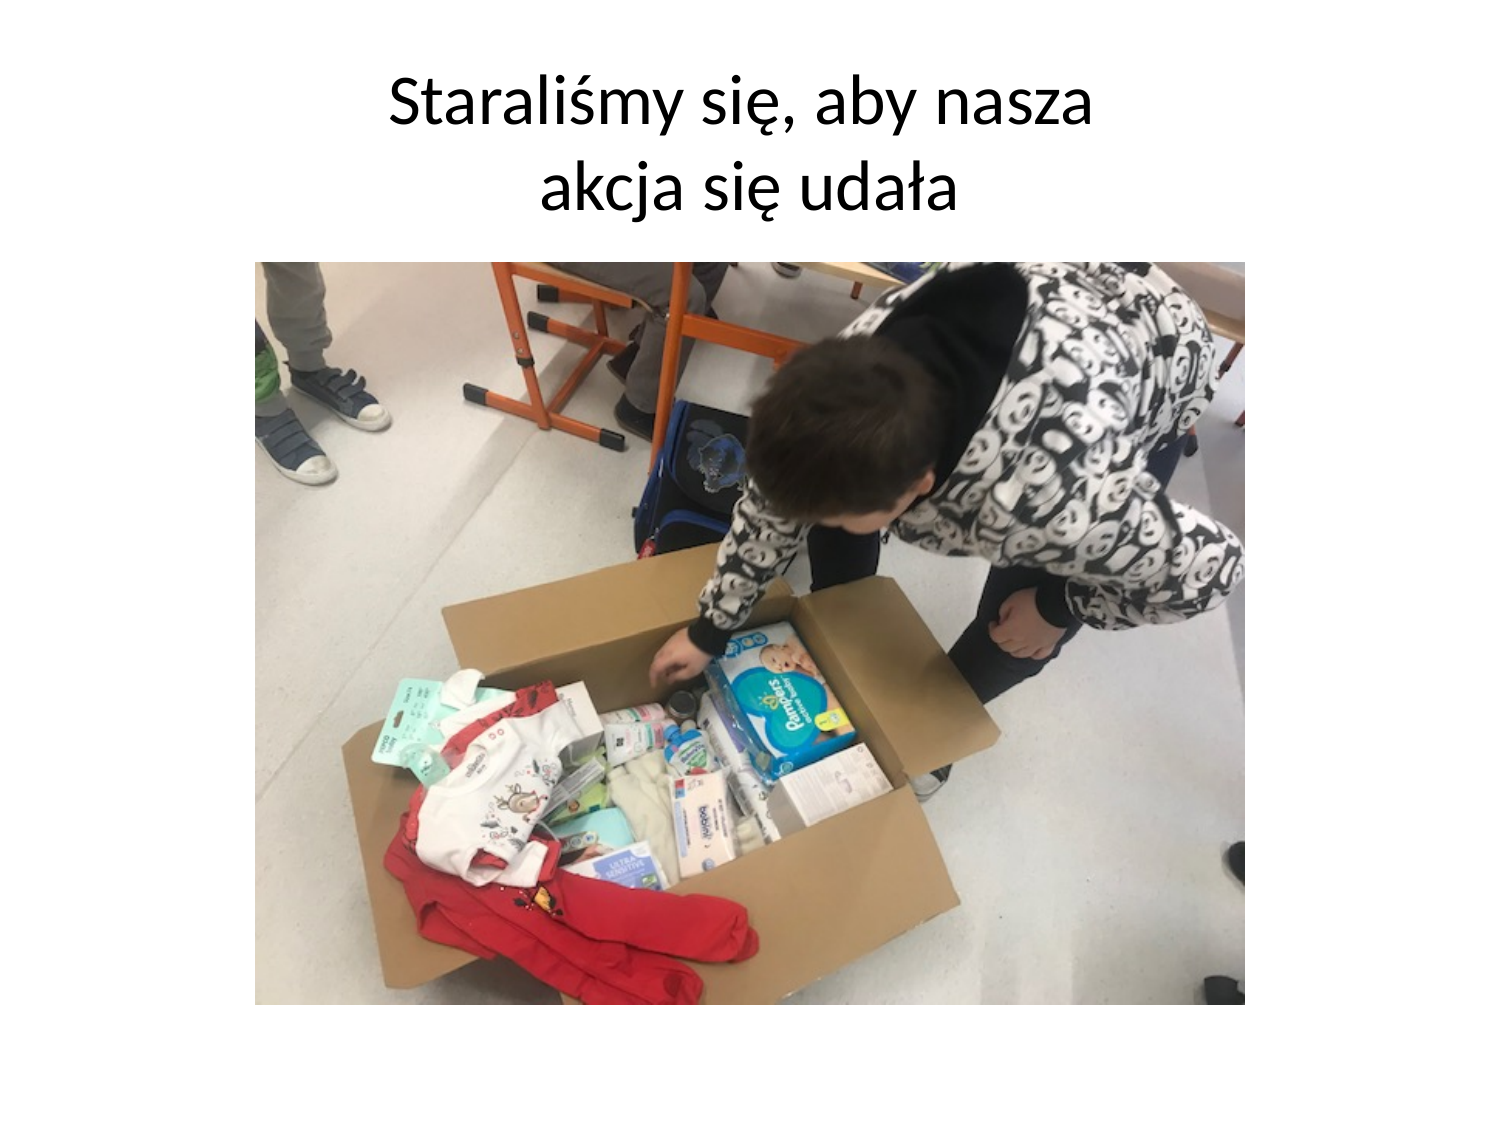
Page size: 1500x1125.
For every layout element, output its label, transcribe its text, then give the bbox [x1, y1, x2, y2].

title Staraliśmy się, aby nasza akcja się udała [75, 45, 1425, 233]
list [254, 262, 1246, 1006]
